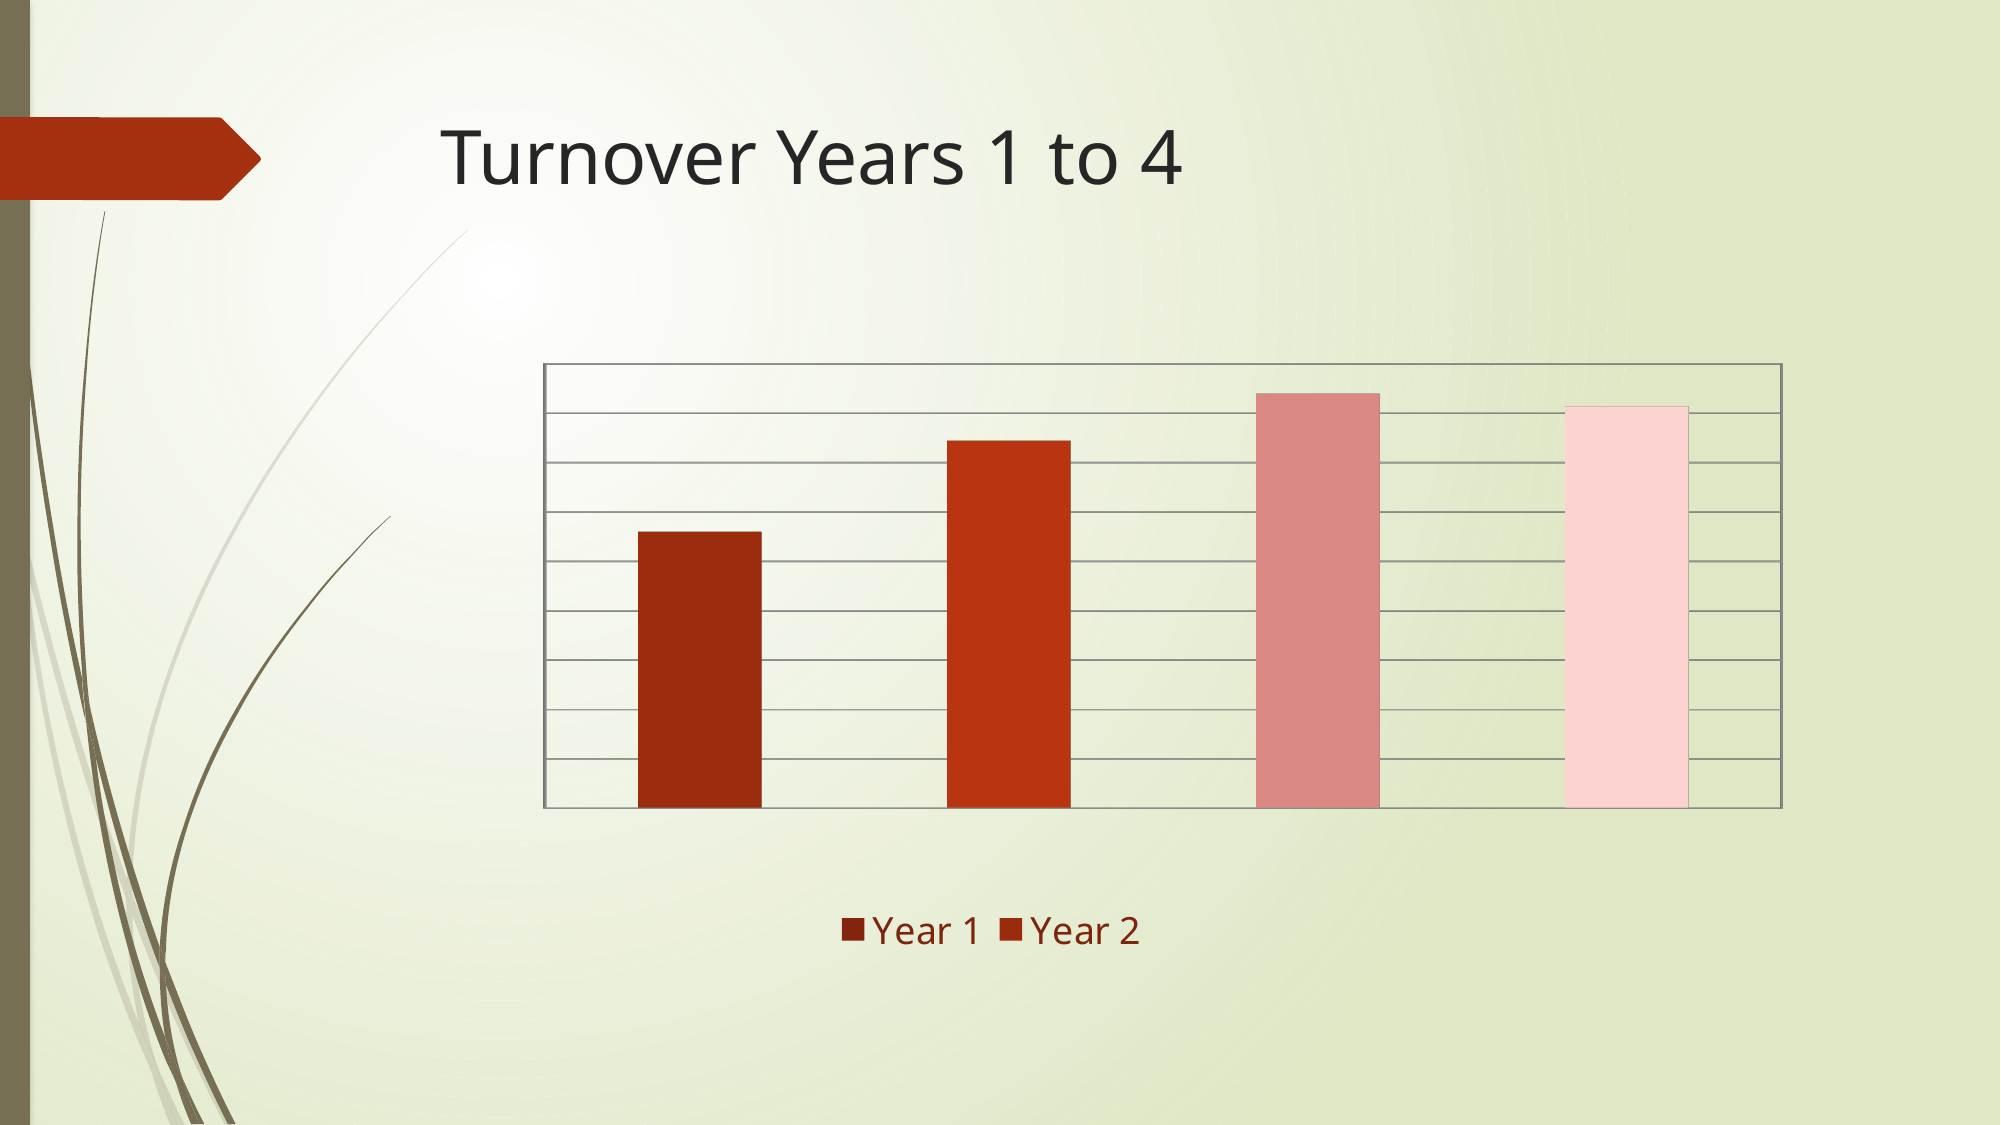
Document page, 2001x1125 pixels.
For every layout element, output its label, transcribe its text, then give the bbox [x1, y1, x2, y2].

text_box Turnover Years 1 to 4 [425, 102, 1888, 313]
chart [424, 349, 1888, 971]
